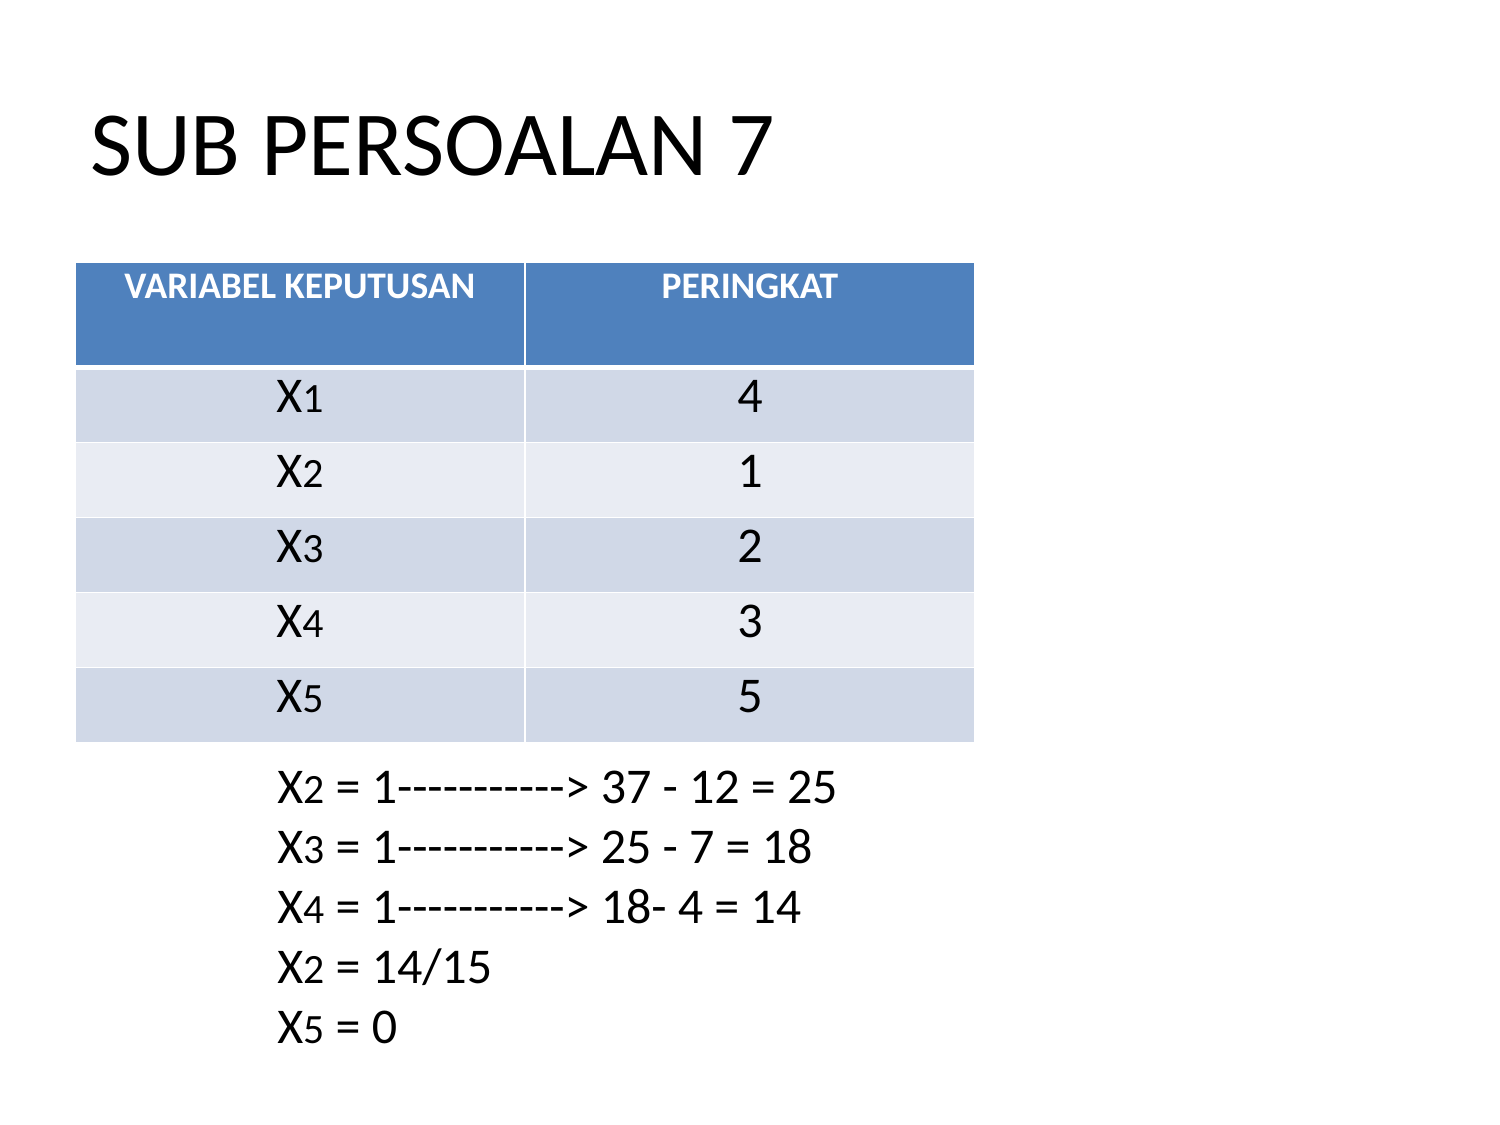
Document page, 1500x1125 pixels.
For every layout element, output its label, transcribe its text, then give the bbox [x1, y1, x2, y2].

table_cell 3 [526, 593, 974, 667]
table_cell X4 [76, 593, 524, 667]
table_cell 5 [526, 668, 974, 742]
table_header VARIABEL KEPUTUSAN [76, 263, 524, 365]
title SUB PERSOALAN 7 [75, 45, 1425, 233]
text_box X2 = 1-----------> 37 - 12 = 25 X3 = 1-----------> 25 - 7 = 18 X4 = 1-----------> 18- 4 = 14 X2 = 14/15 X5 = 0 [262, 746, 1025, 1121]
table_cell 1 [526, 443, 974, 517]
table_cell 4 [526, 370, 974, 442]
table_cell X3 [76, 518, 524, 592]
table_cell X5 [76, 668, 524, 742]
table_cell 2 [526, 518, 974, 592]
table_cell X1 [76, 370, 524, 442]
table_cell X2 [76, 443, 524, 517]
table_header PERINGKAT [526, 263, 974, 365]
